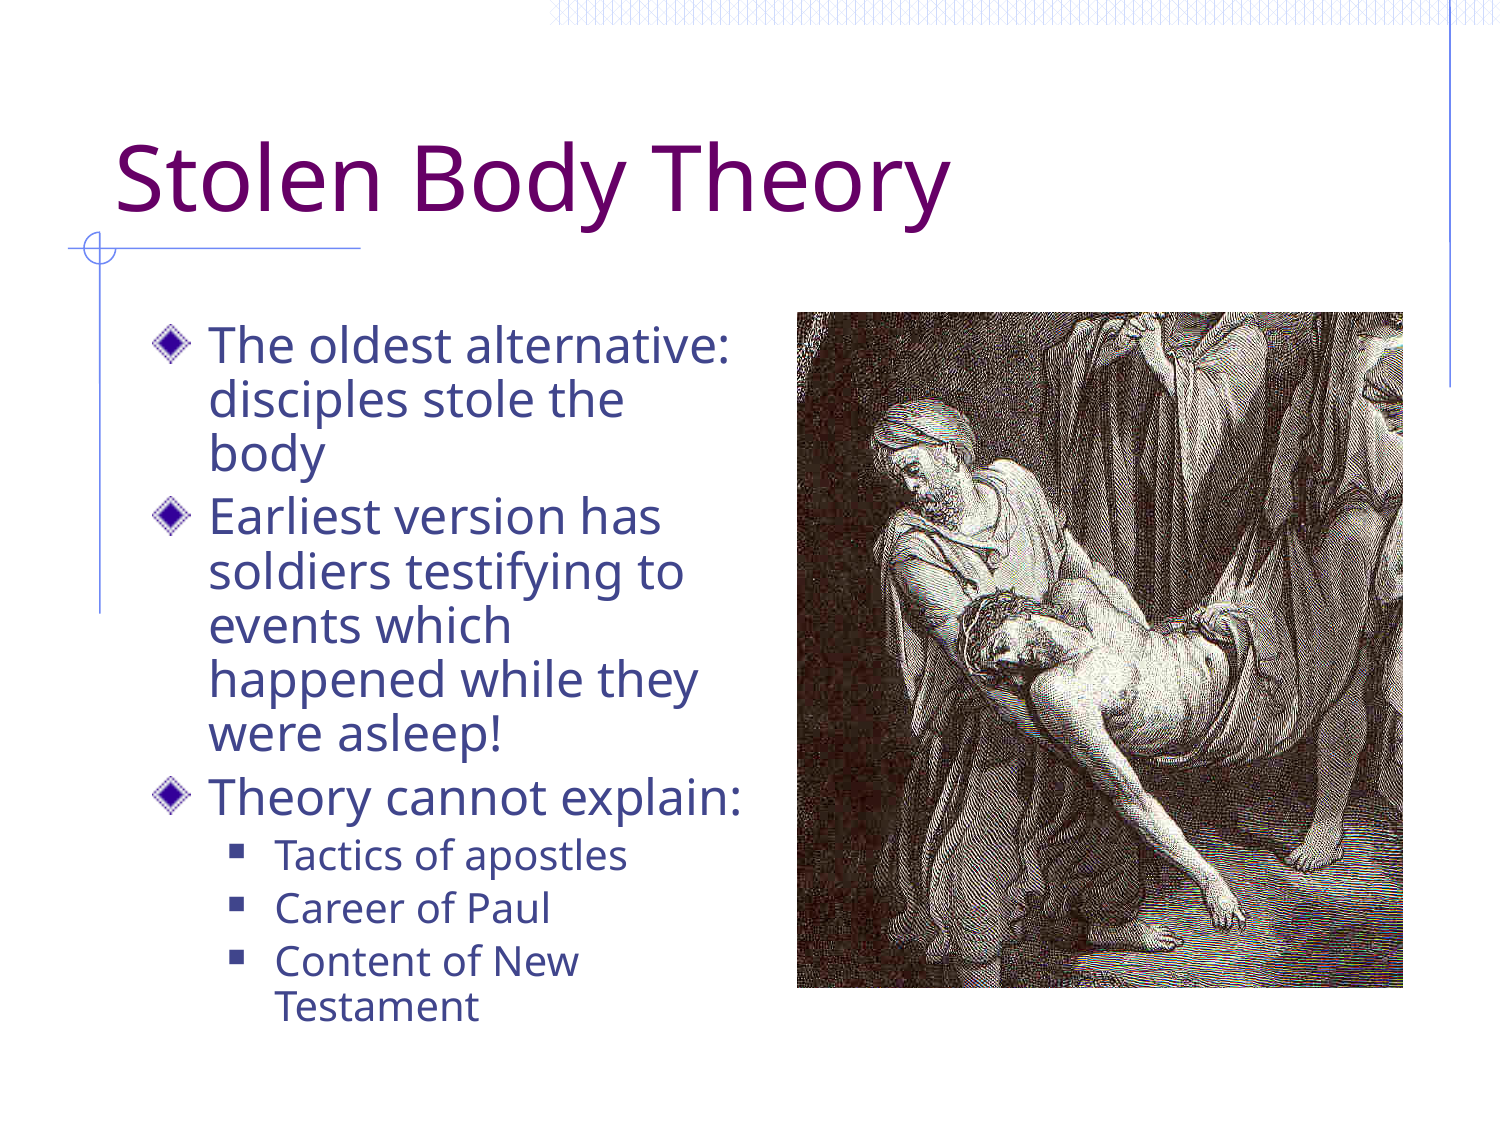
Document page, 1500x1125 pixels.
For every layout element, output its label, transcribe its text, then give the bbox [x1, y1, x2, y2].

picture [152, 324, 191, 364]
list The oldest alternative: disciples stole the body Earliest version has soldiers testifying to events which happened while they were asleep! Theory cannot explain: Tactics of apostles Career of Paul Content of New Testament [137, 312, 763, 988]
picture [152, 776, 191, 815]
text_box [797, 312, 1403, 988]
picture [152, 496, 191, 536]
title Stolen Body Theory [99, 50, 1375, 238]
